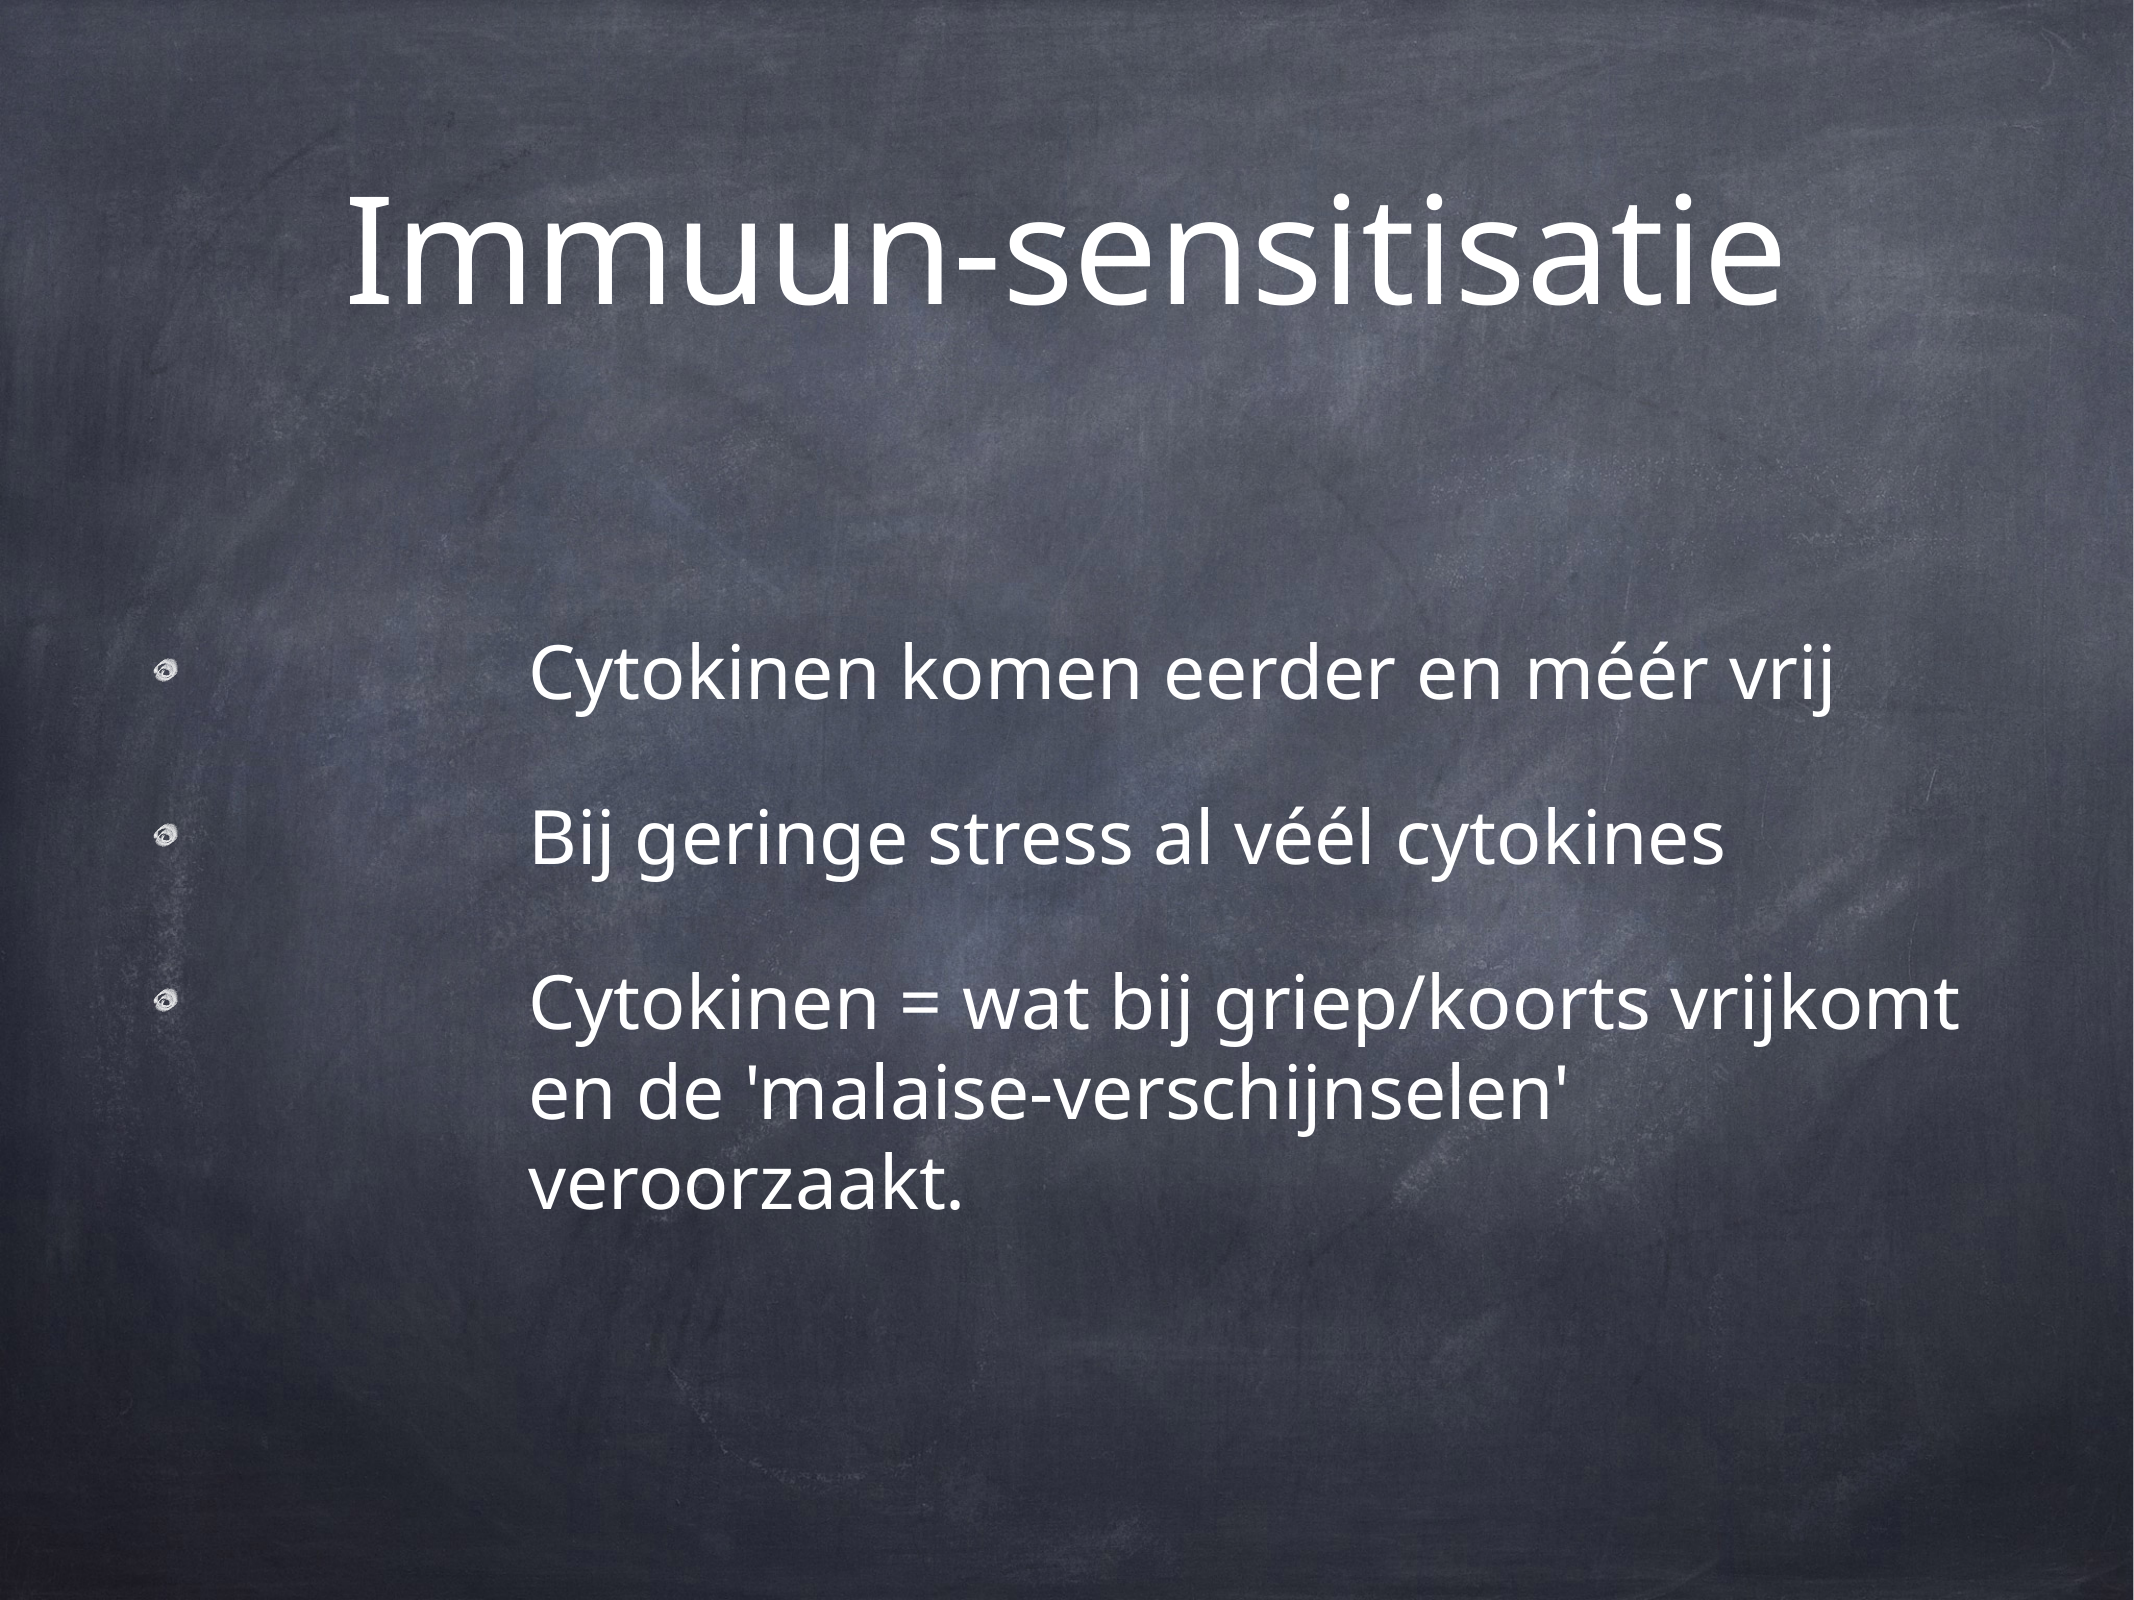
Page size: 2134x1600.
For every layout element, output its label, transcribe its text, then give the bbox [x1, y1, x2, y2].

title Immuun-sensitisatie [155, 35, 1978, 453]
list Cytokinen komen eerder en méér vrij Bij geringe stress al véél cytokines Cytokinen = wat bij griep/koorts vrijkomt en de 'malaise-verschijnselen' veroorzaakt. [152, 453, 2025, 1397]
picture [0, 0, 2134, 1600]
